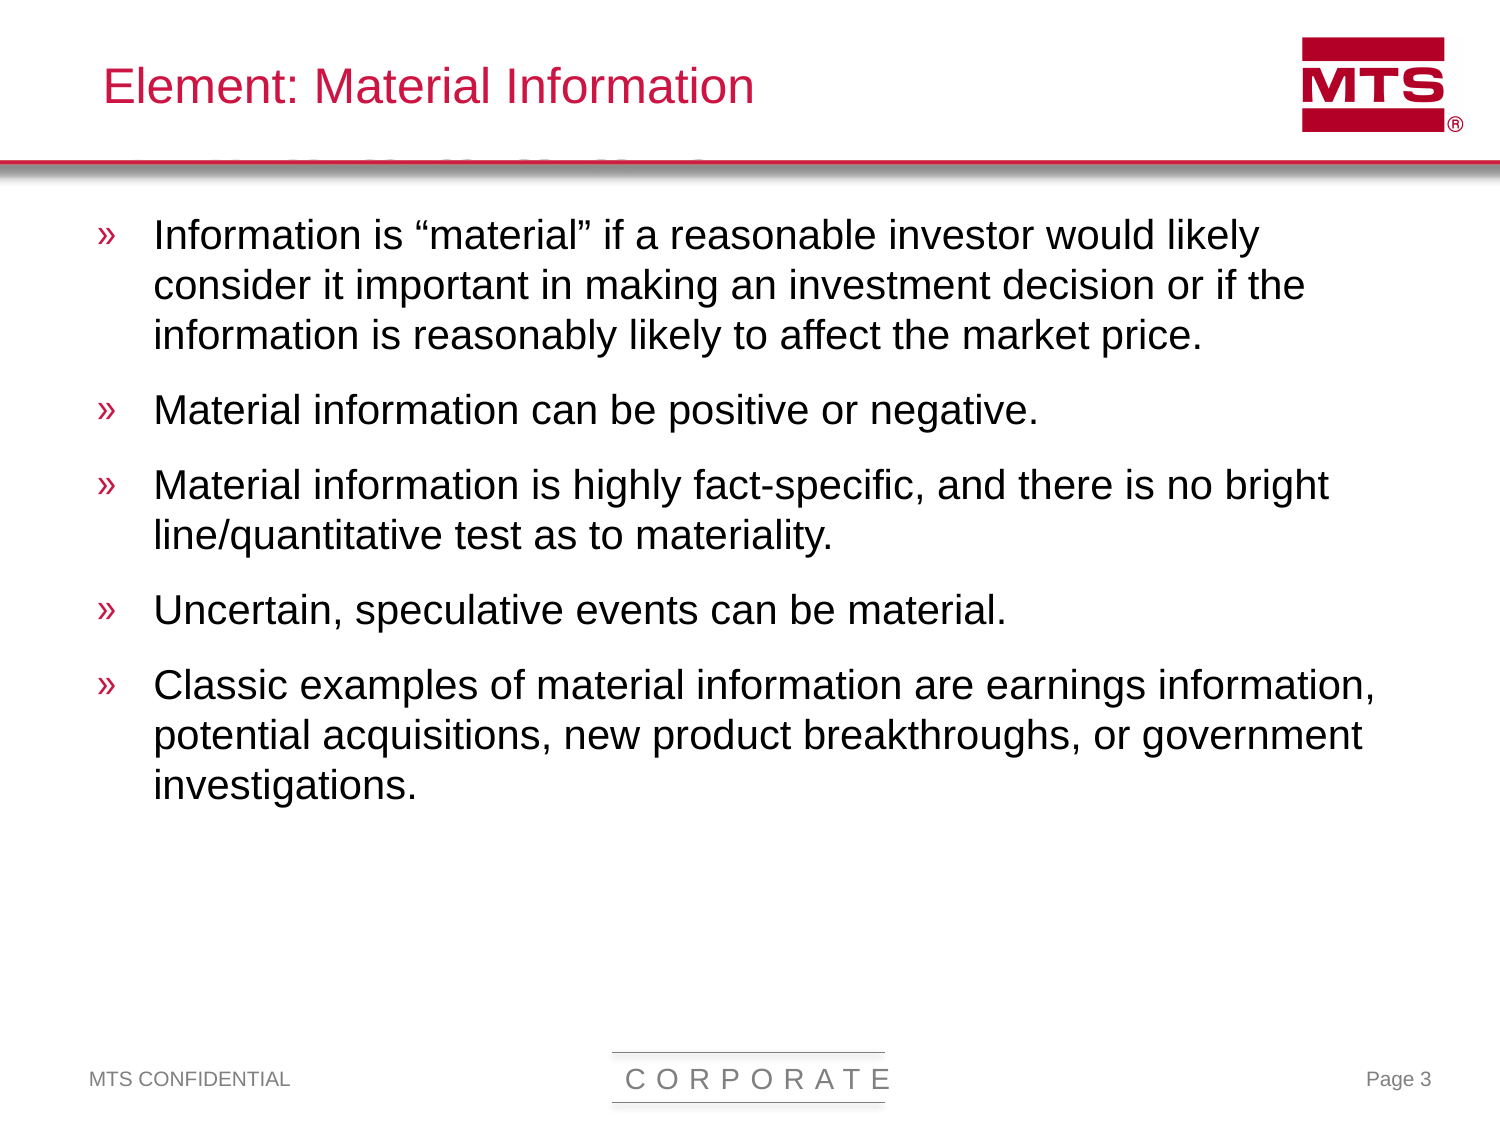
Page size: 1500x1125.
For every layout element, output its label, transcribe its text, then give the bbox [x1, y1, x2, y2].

title Element: Material Information [87, 12, 1206, 155]
list Information is “material” if a reasonable investor would likely consider it important in making an investment decision or if the information is reasonably likely to affect the market price. Material information can be positive or negative. Material information is highly fact-specific, and there is no bright line/quantitative test as to materiality. Uncertain, speculative events can be material. Classic examples of material information are earnings information, potential acquisitions, new product breakthroughs, or government investigations. [82, 200, 1438, 1013]
picture [1301, 36, 1464, 134]
picture [0, 159, 1500, 188]
